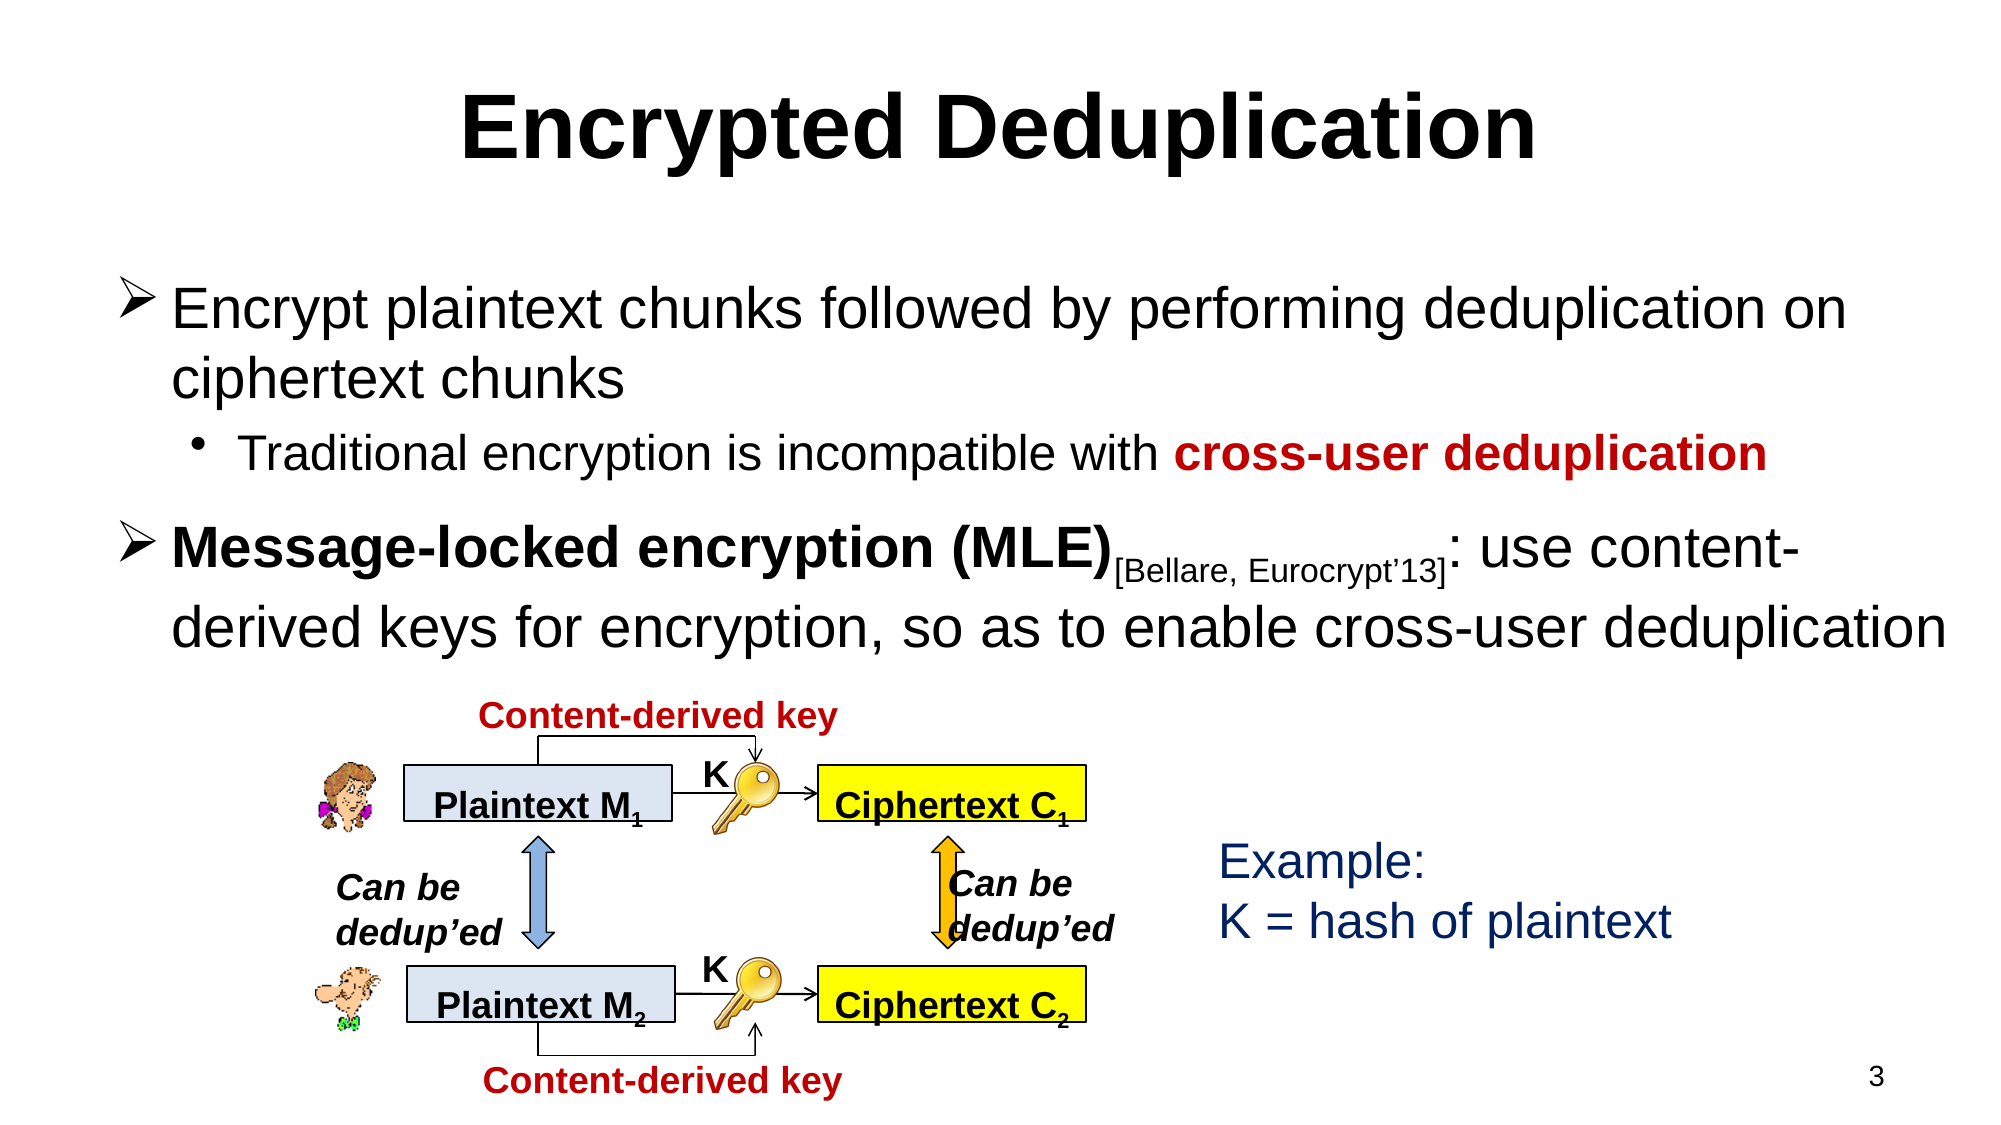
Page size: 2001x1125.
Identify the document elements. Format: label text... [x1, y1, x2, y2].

title Encrypted Deduplication [99, 28, 1900, 216]
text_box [315, 683, 1111, 1098]
slide_number 3 [1433, 1050, 1900, 1103]
list Encrypt plaintext chunks followed by performing deduplication on ciphertext chunks Traditional encryption is incompatible with cross-user deduplication Message-locked encryption (MLE)[Bellare, Eurocrypt’13]: use content-derived keys for encryption, so as to enable cross-user deduplication [99, 262, 2000, 1005]
text_box Example: K = hash of plaintext [1203, 821, 1688, 957]
